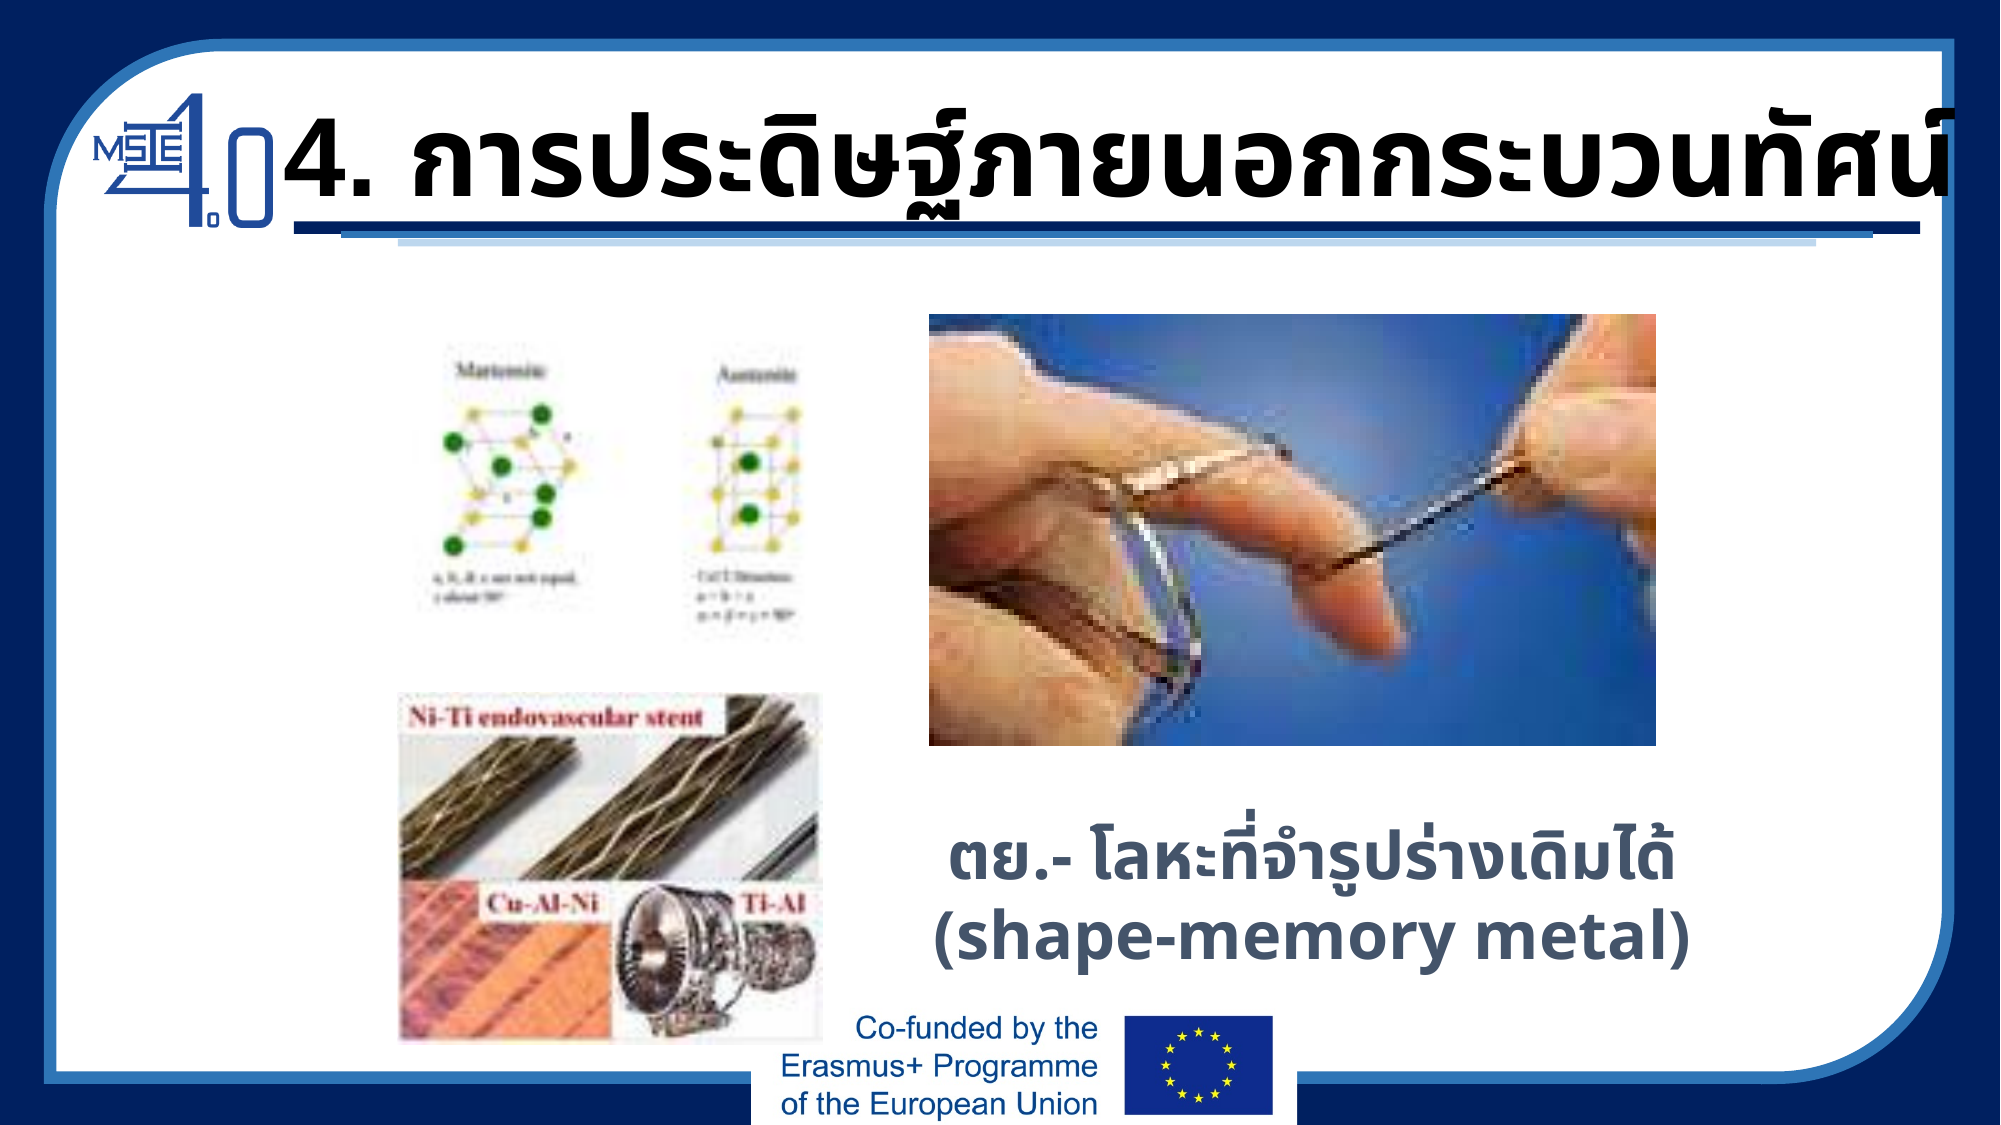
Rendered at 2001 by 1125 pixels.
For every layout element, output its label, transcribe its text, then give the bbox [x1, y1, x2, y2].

picture [929, 314, 1656, 746]
picture [385, 314, 864, 673]
text_box ตย.- โลหะที่จำรูปร่างเดิมได้ (shape-memory metal) [905, 798, 1720, 987]
title 4. การประดิษฐ์ภายนอกกระบวนทัศน์ [251, 66, 1991, 254]
picture [397, 692, 1298, 1125]
